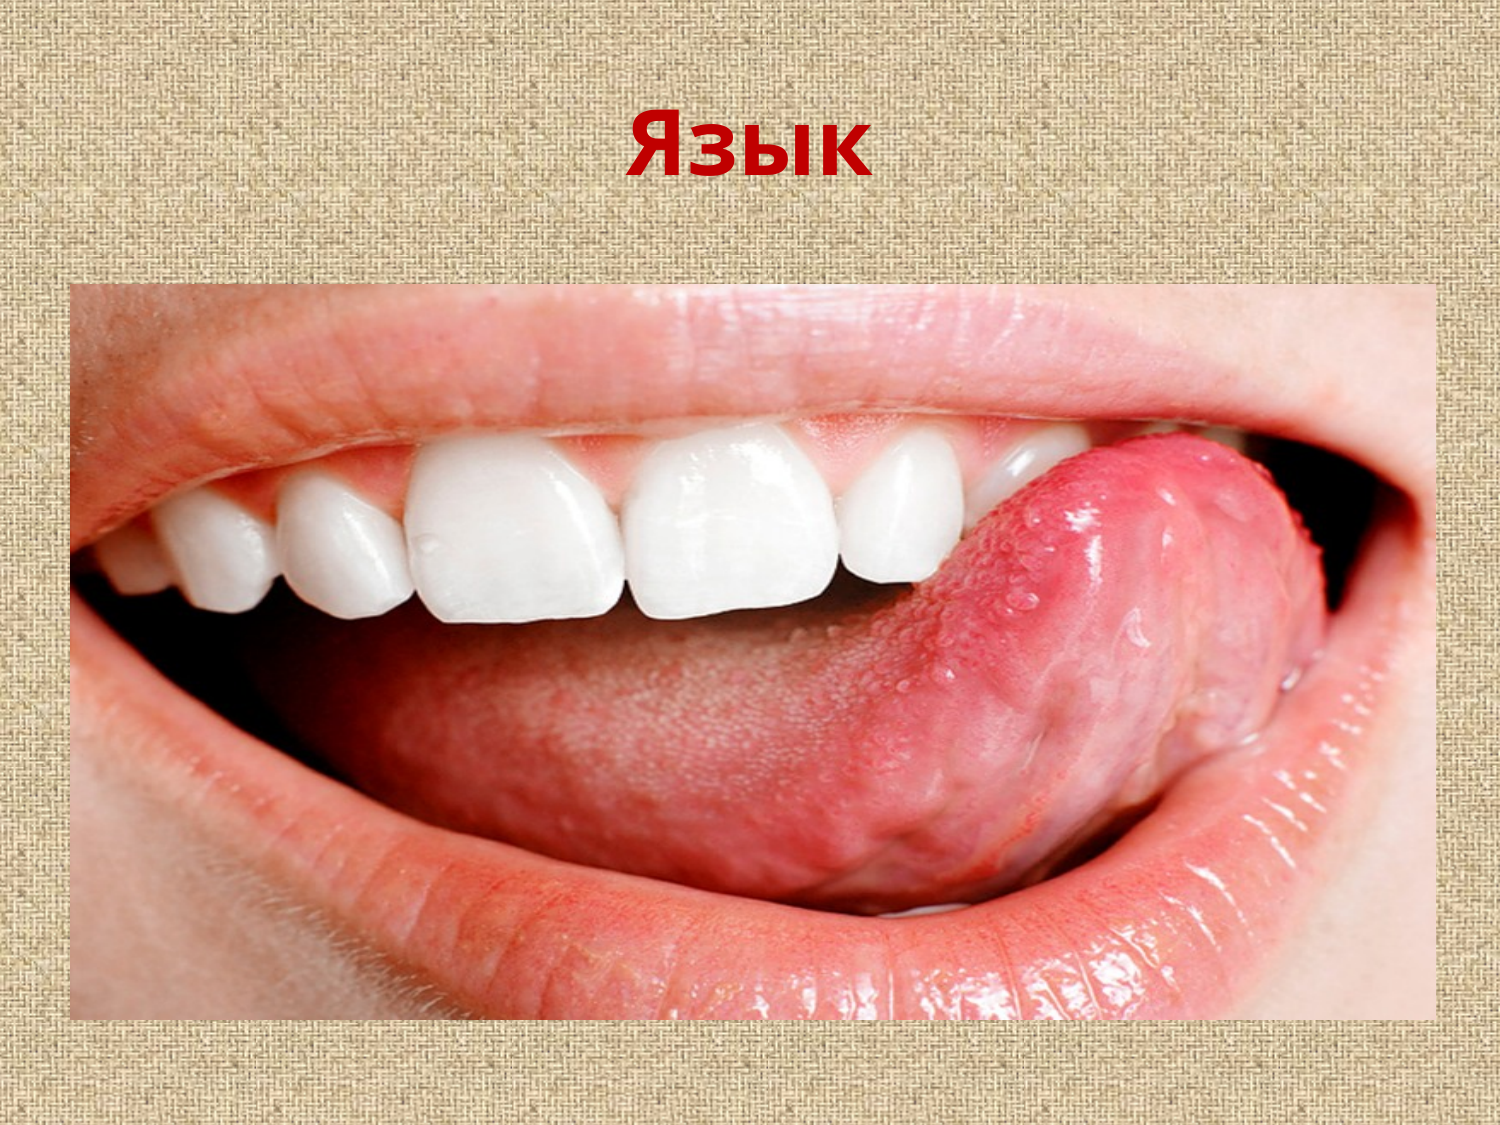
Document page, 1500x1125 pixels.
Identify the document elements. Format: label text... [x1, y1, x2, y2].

picture [70, 284, 1437, 1020]
title Язык [75, 45, 1425, 233]
